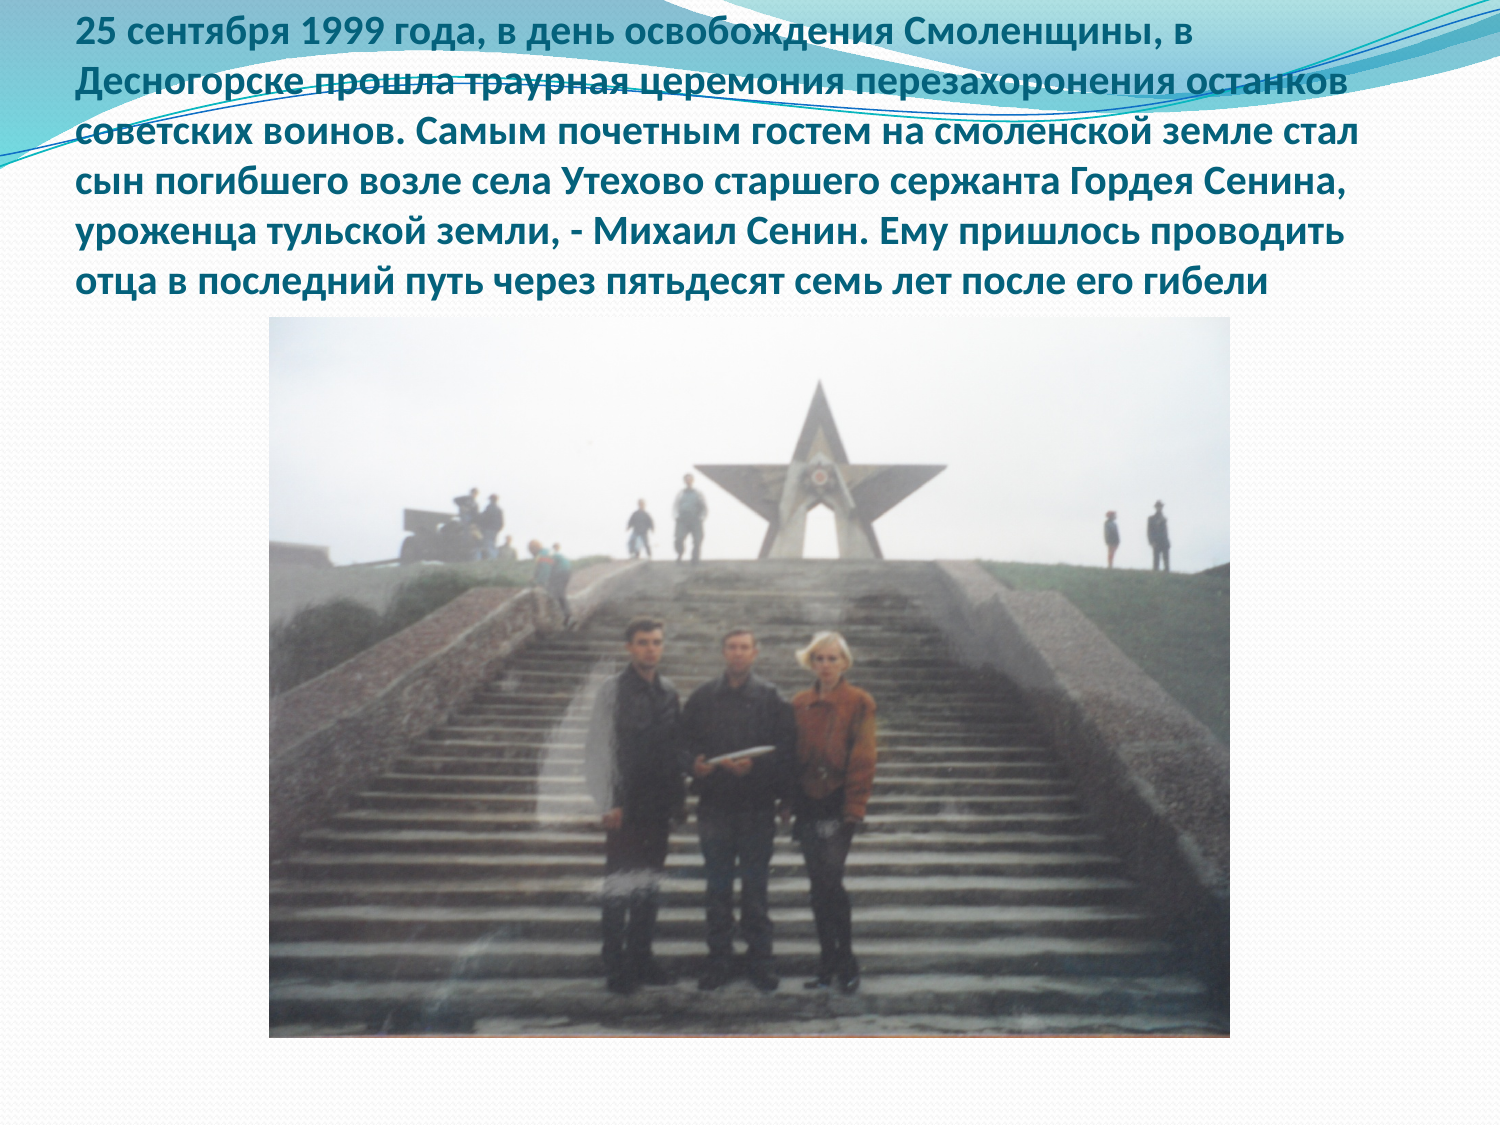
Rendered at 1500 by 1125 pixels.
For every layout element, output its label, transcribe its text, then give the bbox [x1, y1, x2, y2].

title 25 сентября 1999 года, в день освобождения Смоленщины, в Десногорске прошла траурная церемония перезахоронения останков советских воинов. Самым почетным гостем на смоленской земле стал сын погибшего возле села Утехово старшего сержанта Гордея Сенина, уроженца тульской земли, - Михаил Сенин. Ему пришлось проводить отца в последний путь через пятьдесят семь лет после его гибели [75, 115, 1425, 303]
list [269, 317, 1231, 1038]
